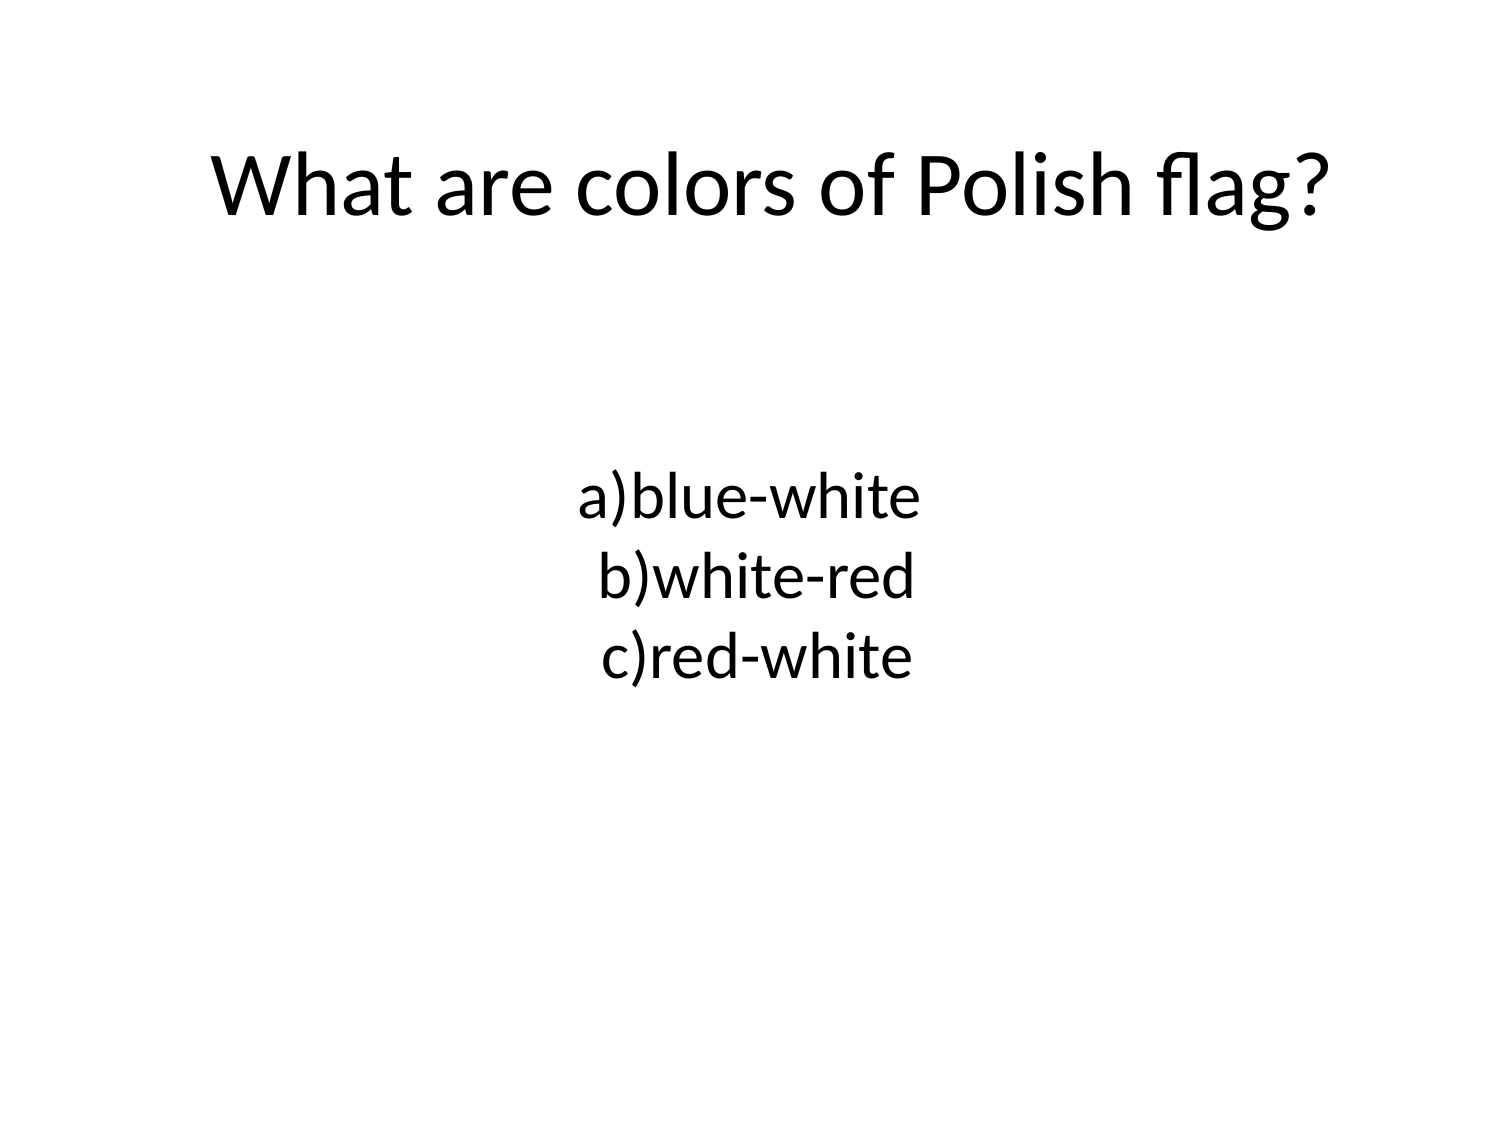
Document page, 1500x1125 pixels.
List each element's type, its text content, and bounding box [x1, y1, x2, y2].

title What are colors of Polish flag? [135, 113, 1411, 355]
subtitle a)blue-white b)white-red c)red-white [225, 444, 1275, 925]
